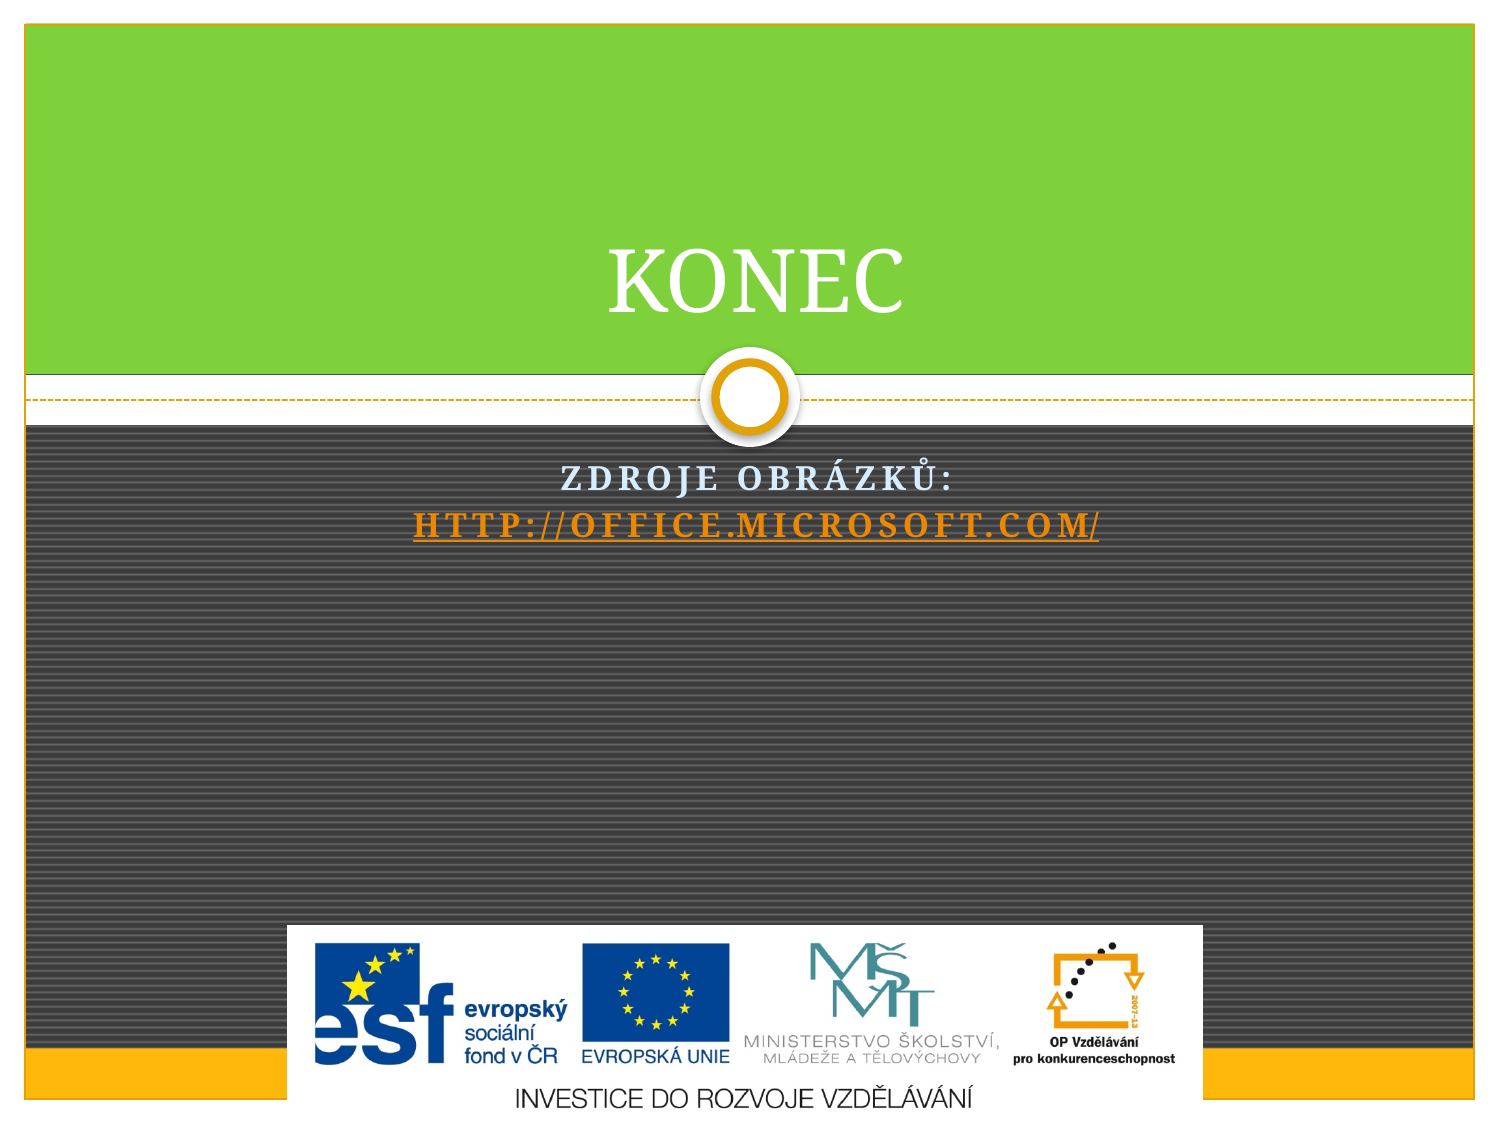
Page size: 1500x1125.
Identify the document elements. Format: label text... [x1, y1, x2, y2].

list Zdroje obrázků: http://office.microsoft.com/ [224, 450, 1288, 725]
picture [287, 924, 1203, 1125]
title KONEC [118, 87, 1394, 338]
